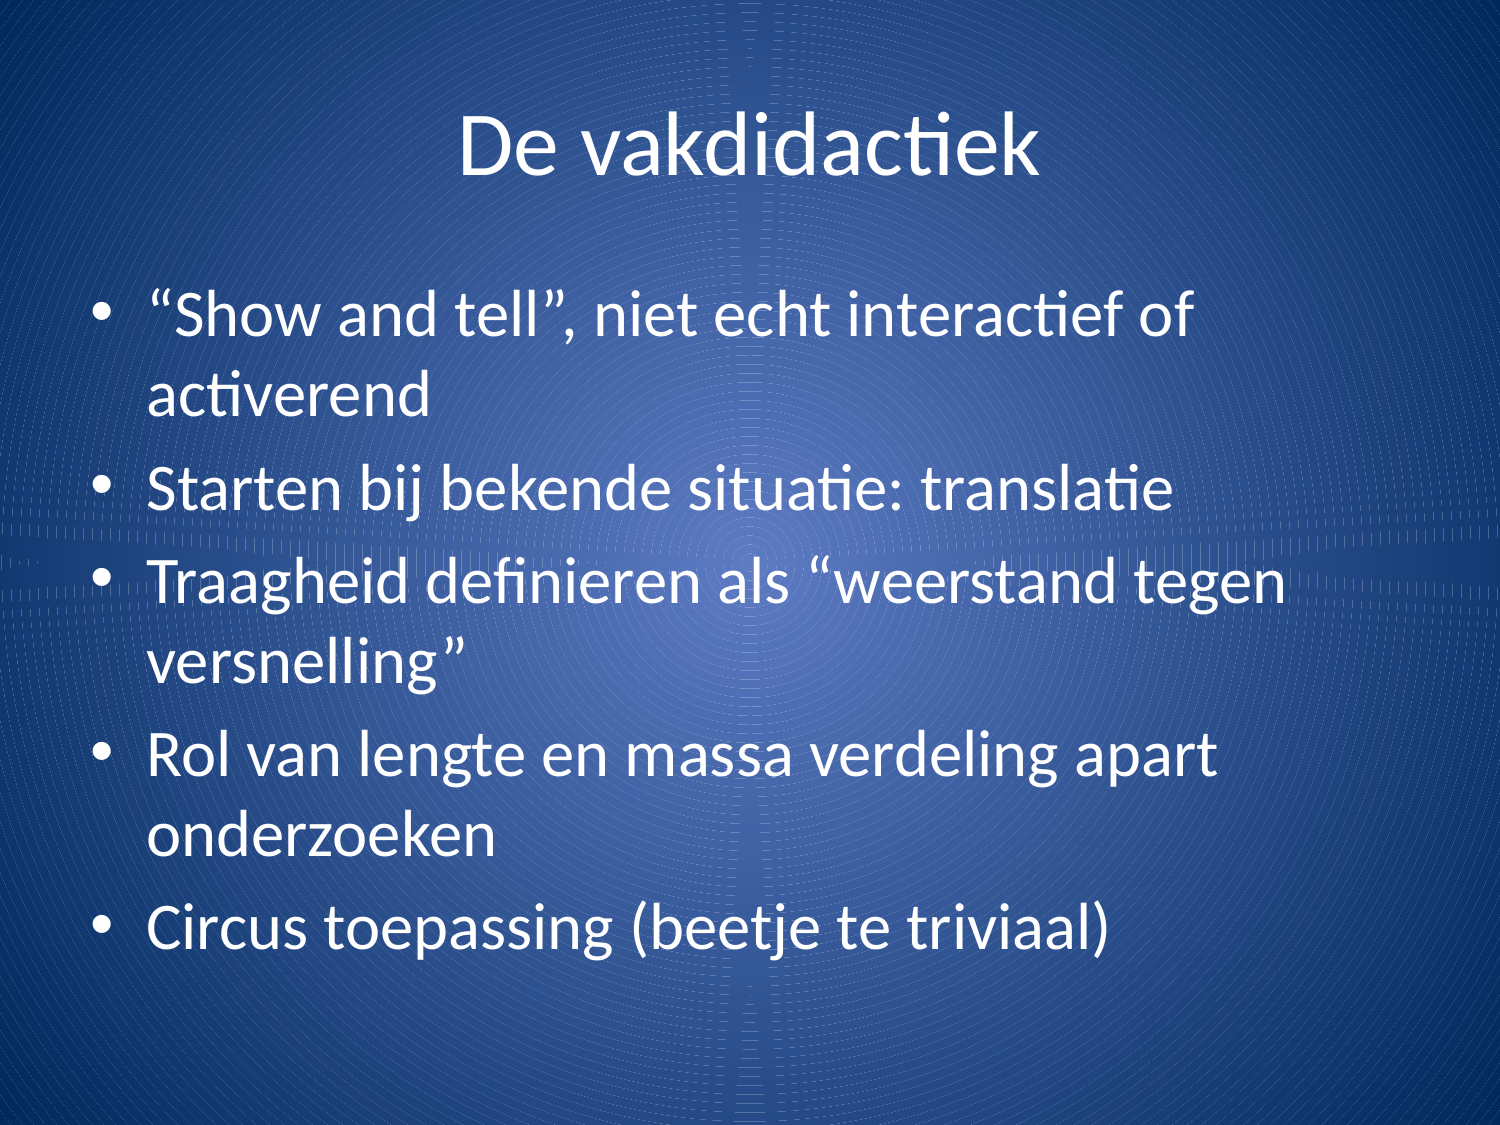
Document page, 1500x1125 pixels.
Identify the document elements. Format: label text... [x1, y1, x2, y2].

title De vakdidactiek [75, 45, 1425, 233]
list “Show and tell”, niet echt interactief of activerend Starten bij bekende situatie: translatie Traagheid definieren als “weerstand tegen versnelling” Rol van lengte en massa verdeling apart onderzoeken Circus toepassing (beetje te triviaal) [75, 262, 1425, 1005]
